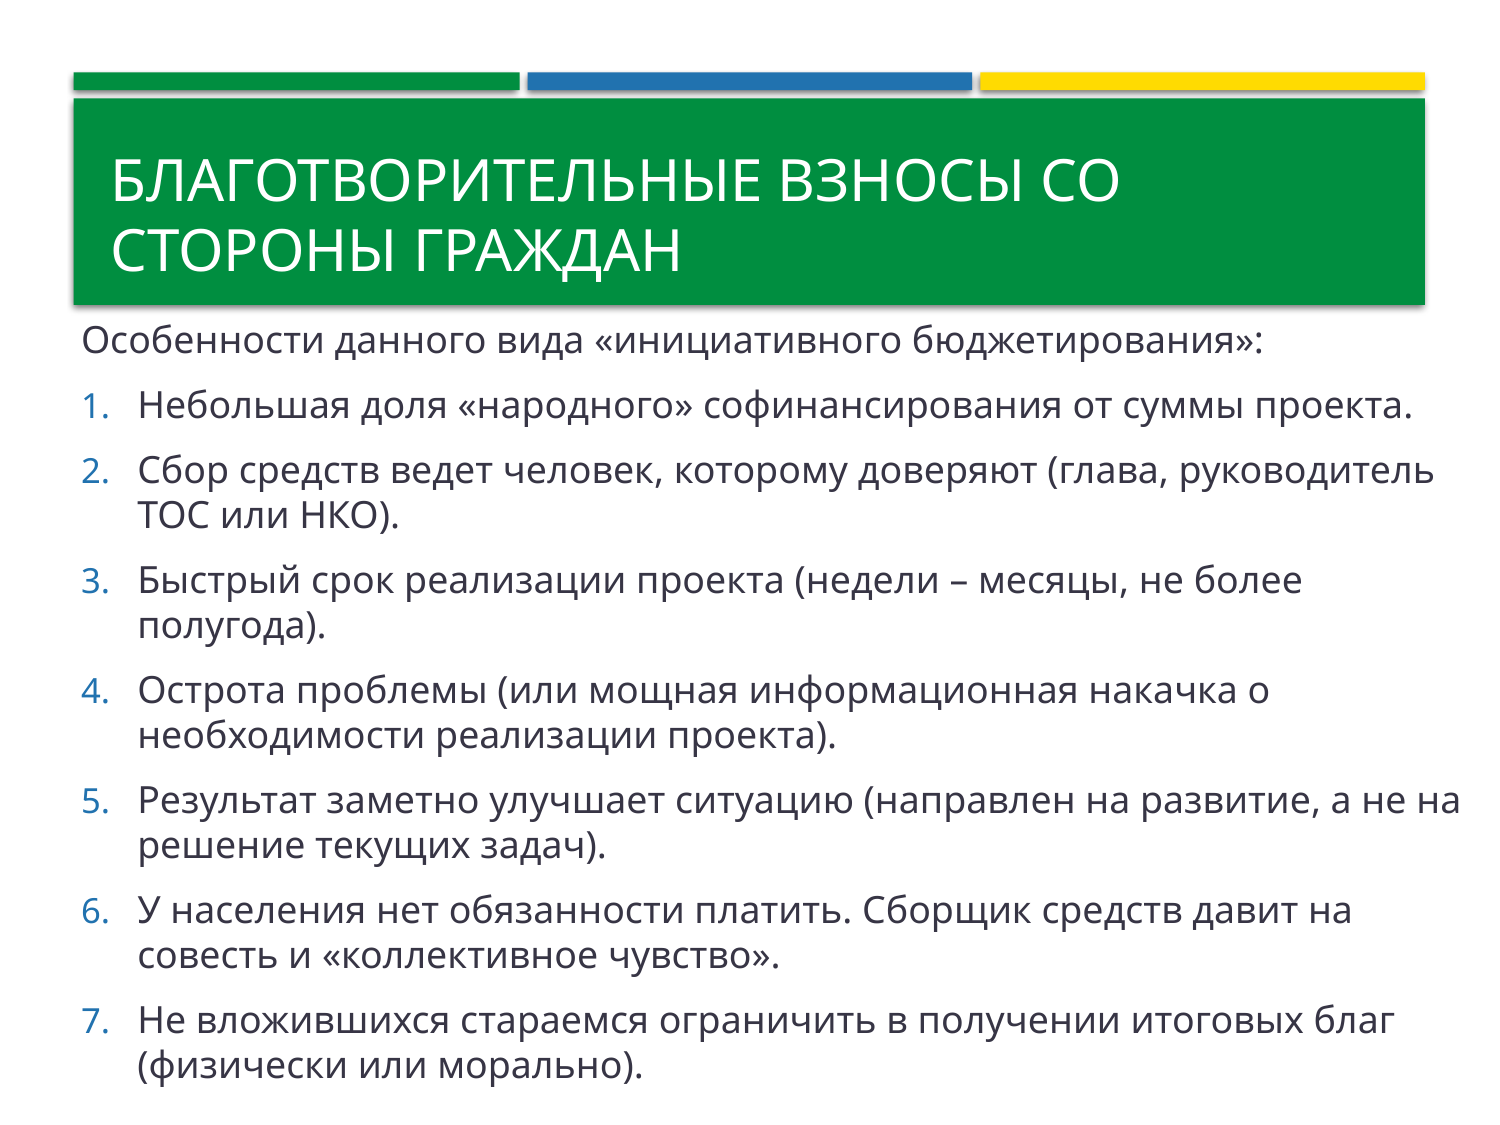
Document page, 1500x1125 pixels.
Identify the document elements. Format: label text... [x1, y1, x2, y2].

list Особенности данного вида «инициативного бюджетирования»: Небольшая доля «народного» софинансирования от суммы проекта. Сбор средств ведет человек, которому доверяют (глава, руководитель ТОС или НКО). Быстрый срок реализации проекта (недели – месяцы, не более полугода). Острота проблемы (или мощная информационная накачка о необходимости реализации проекта). Результат заметно улучшает ситуацию (направлен на развитие, а не на решение текущих задач). У населения нет обязанности платить. Сборщик средств давит на совесть и «коллективное чувство». Не вложившихся стараемся ограничить в получении итоговых благ (физически или морально). [65, 303, 1488, 1100]
title Благотворительные взносы со стороны граждан [95, 112, 1406, 291]
